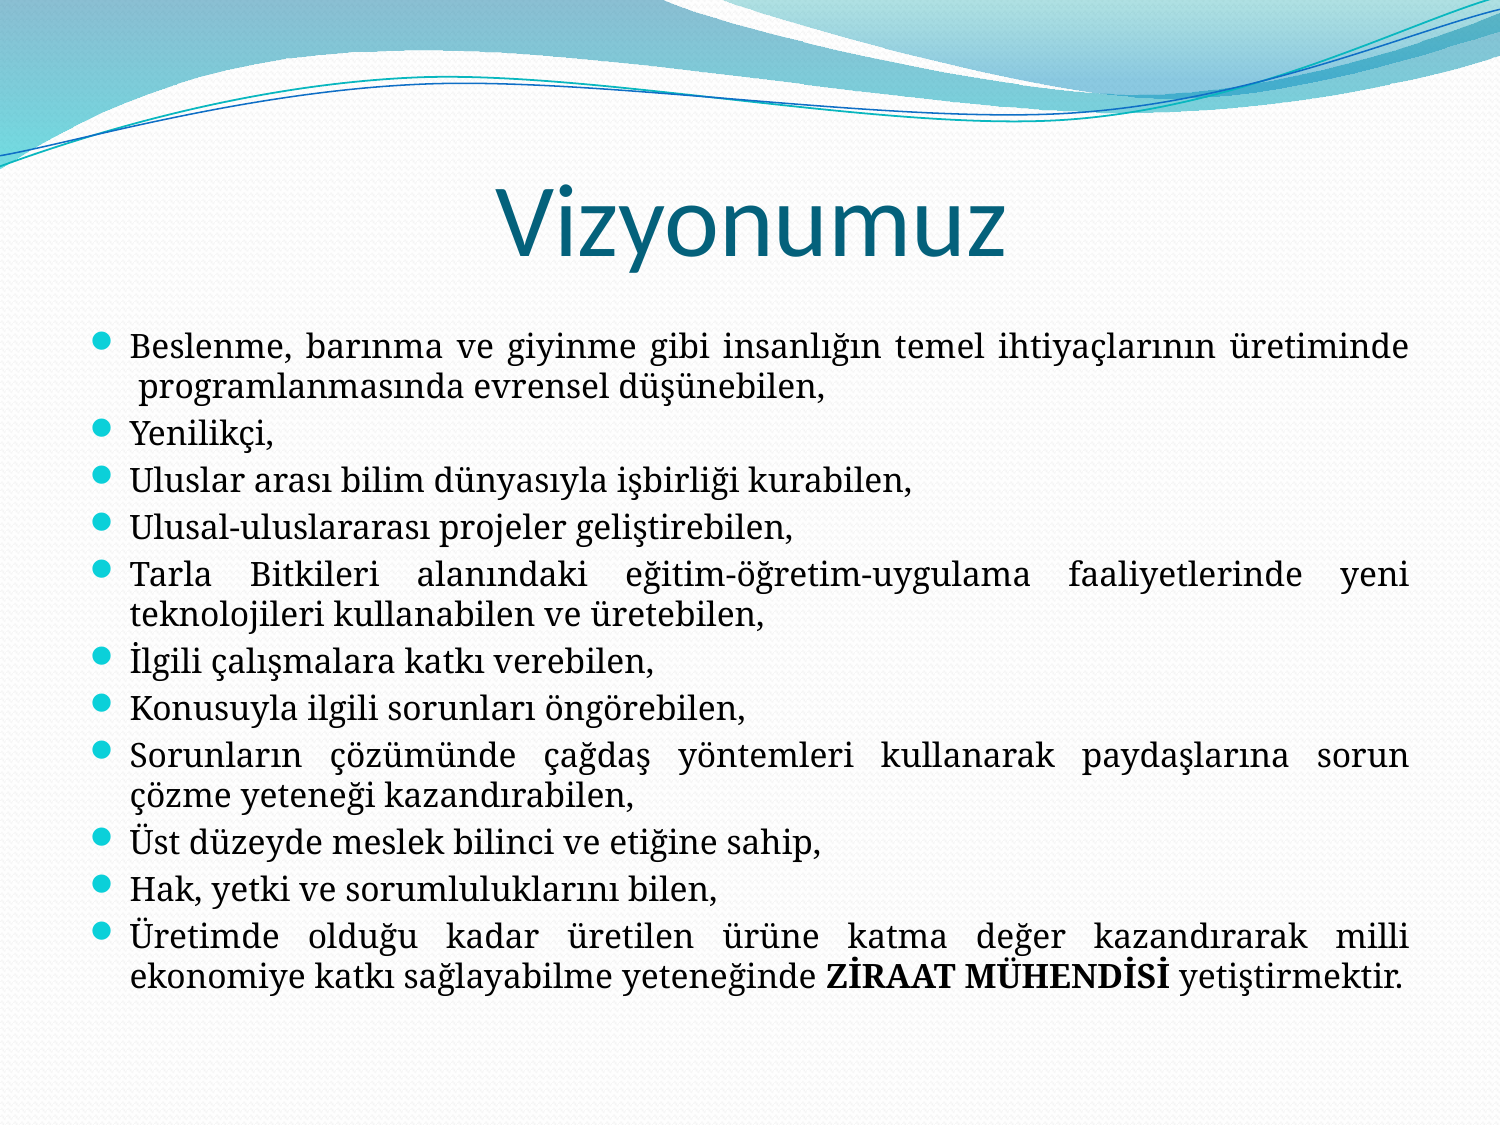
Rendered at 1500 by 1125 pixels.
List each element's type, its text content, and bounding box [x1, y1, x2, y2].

list Beslenme, barınma ve giyinme gibi insanlığın temel ihtiyaçlarının üretiminde programlanmasında evrensel düşünebilen, Yenilikçi, Uluslar arası bilim dünyasıyla işbirliği kurabilen, Ulusal-uluslararası projeler geliştirebilen, Tarla Bitkileri alanındaki eğitim-öğretim-uygulama faaliyetlerinde yeni teknolojileri kullanabilen ve üretebilen, İlgili çalışmalara katkı verebilen, Konusuyla ilgili sorunları öngörebilen, Sorunların çözümünde çağdaş yöntemleri kullanarak paydaşlarına sorun çözme yeteneği kazandırabilen, Üst düzeyde meslek bilinci ve etiğine sahip, Hak, yetki ve sorumluluklarını bilen, Üretimde olduğu kadar üretilen ürüne katma değer kazandırarak milli ekonomiye katkı sağlayabilme yeteneğinde ZİRAAT MÜHENDİSİ yetiştirmektir. [75, 317, 1425, 1038]
title Vizyonumuz [76, 90, 1427, 278]
